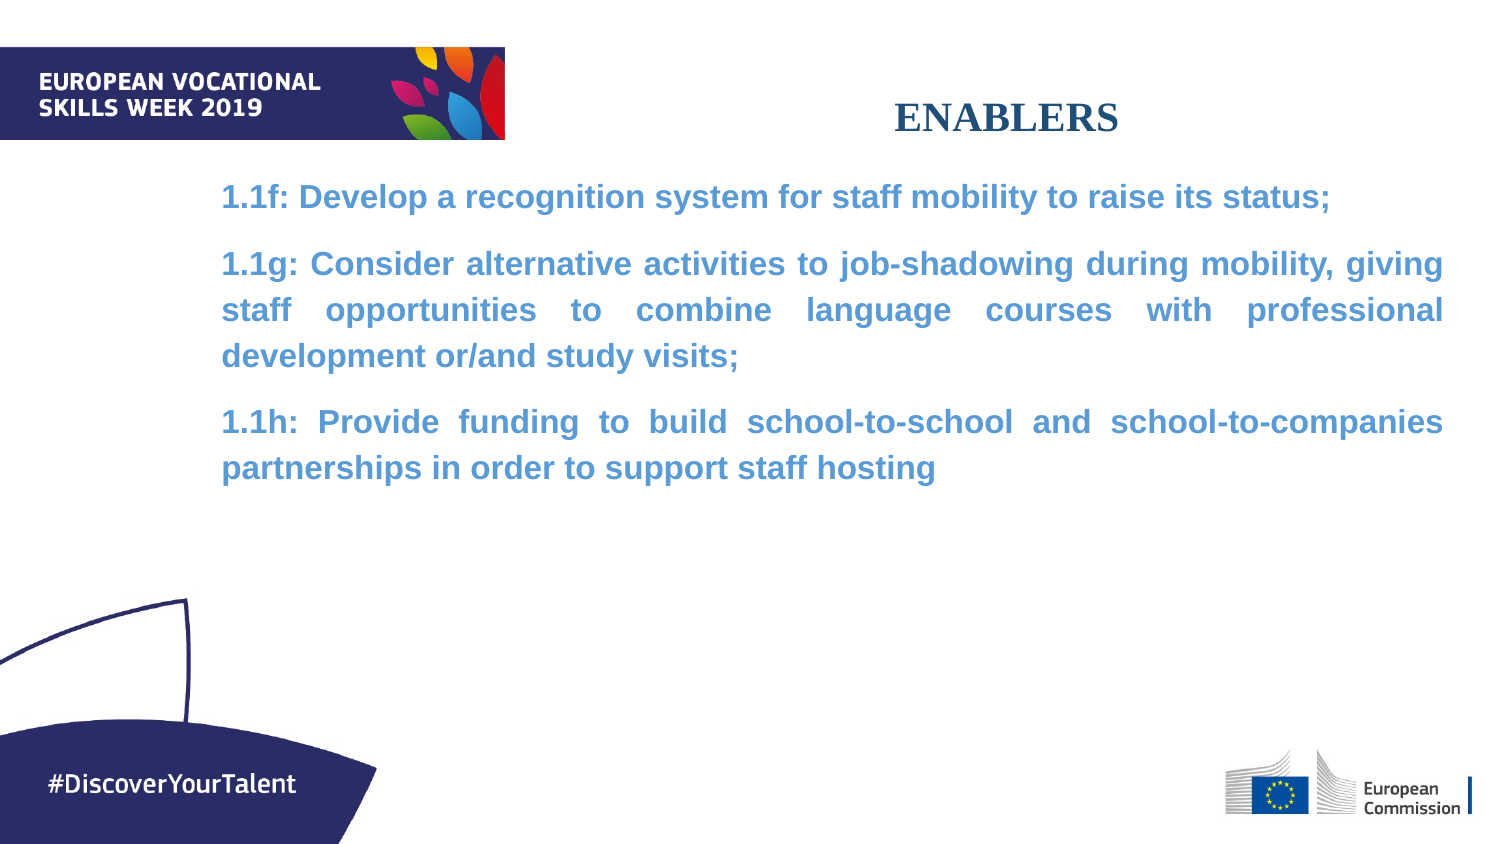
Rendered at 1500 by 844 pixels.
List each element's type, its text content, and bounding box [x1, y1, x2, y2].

picture [0, 0, 1500, 844]
text_box ENABLERS [513, 67, 1500, 156]
text_box 1.1f: Develop a recognition system for staff mobility to raise its status; 1.1g: Consider alternative activities to job-shadowing during mobility, giving staff opportunities to combine language courses with professional development or/and study visits; 1.1h: Provide funding to build school-to-school and school-to-companies partnerships in order to support staff hosting [206, 161, 1461, 599]
